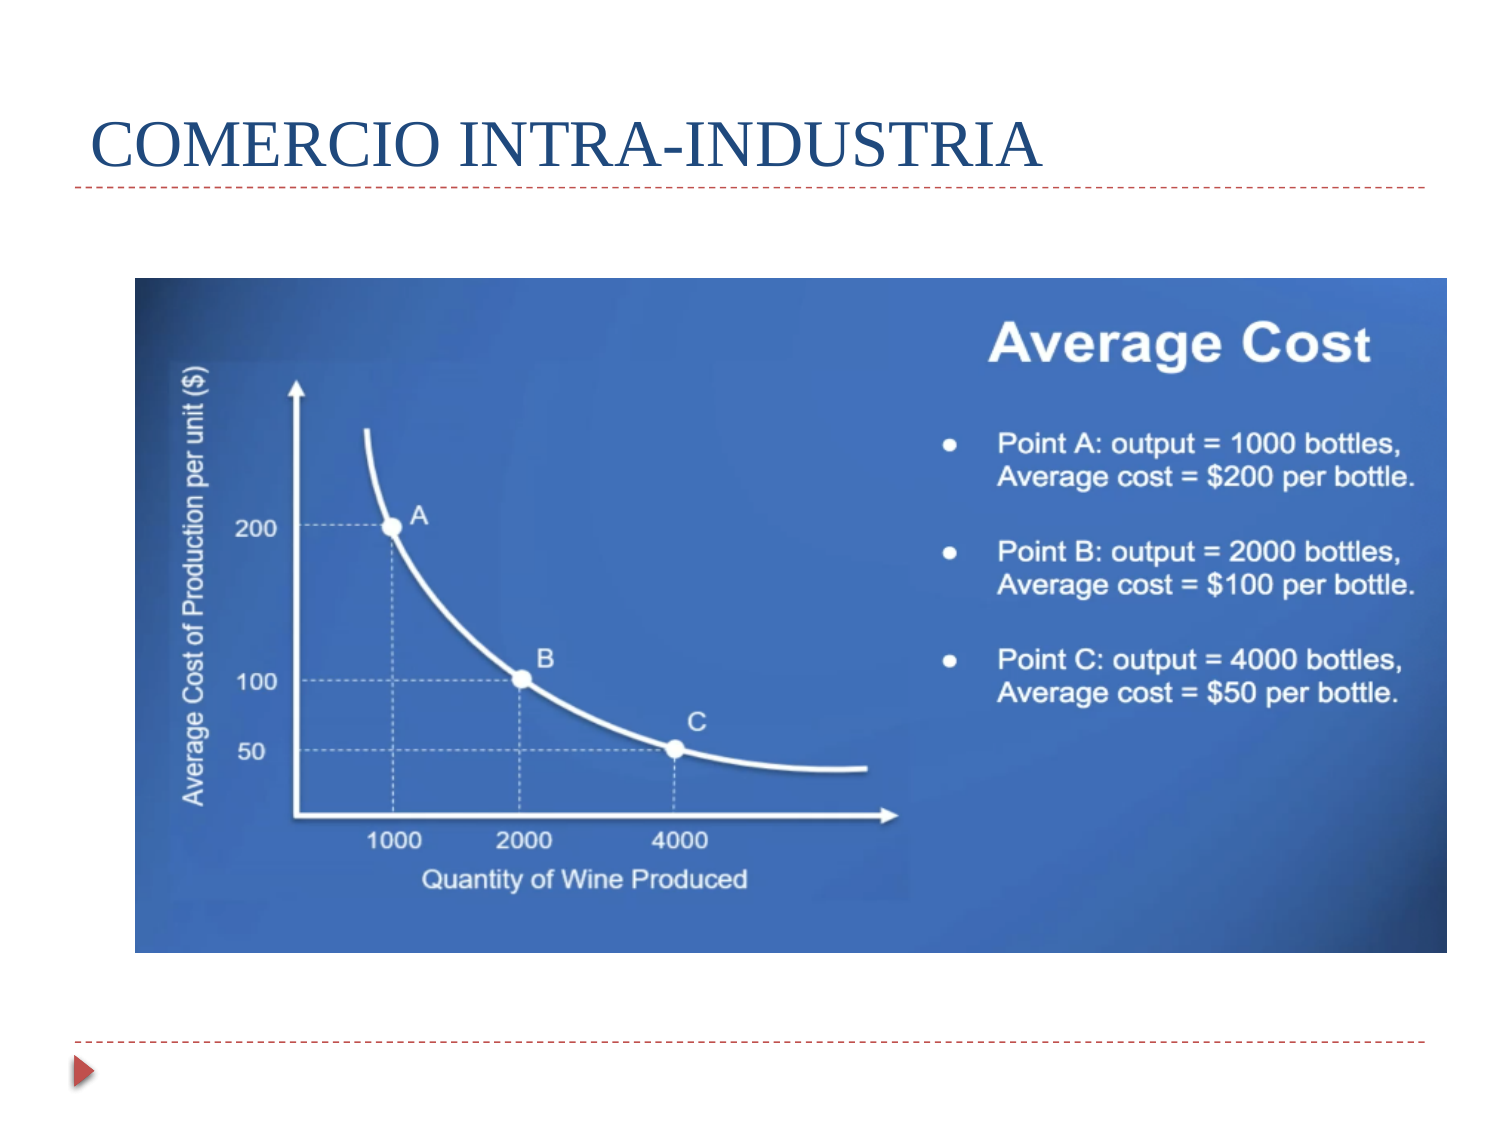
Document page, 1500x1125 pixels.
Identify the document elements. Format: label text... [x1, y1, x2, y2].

title COMERCIO INTRA-INDUSTRIA [75, 37, 1425, 188]
picture [135, 278, 1448, 953]
